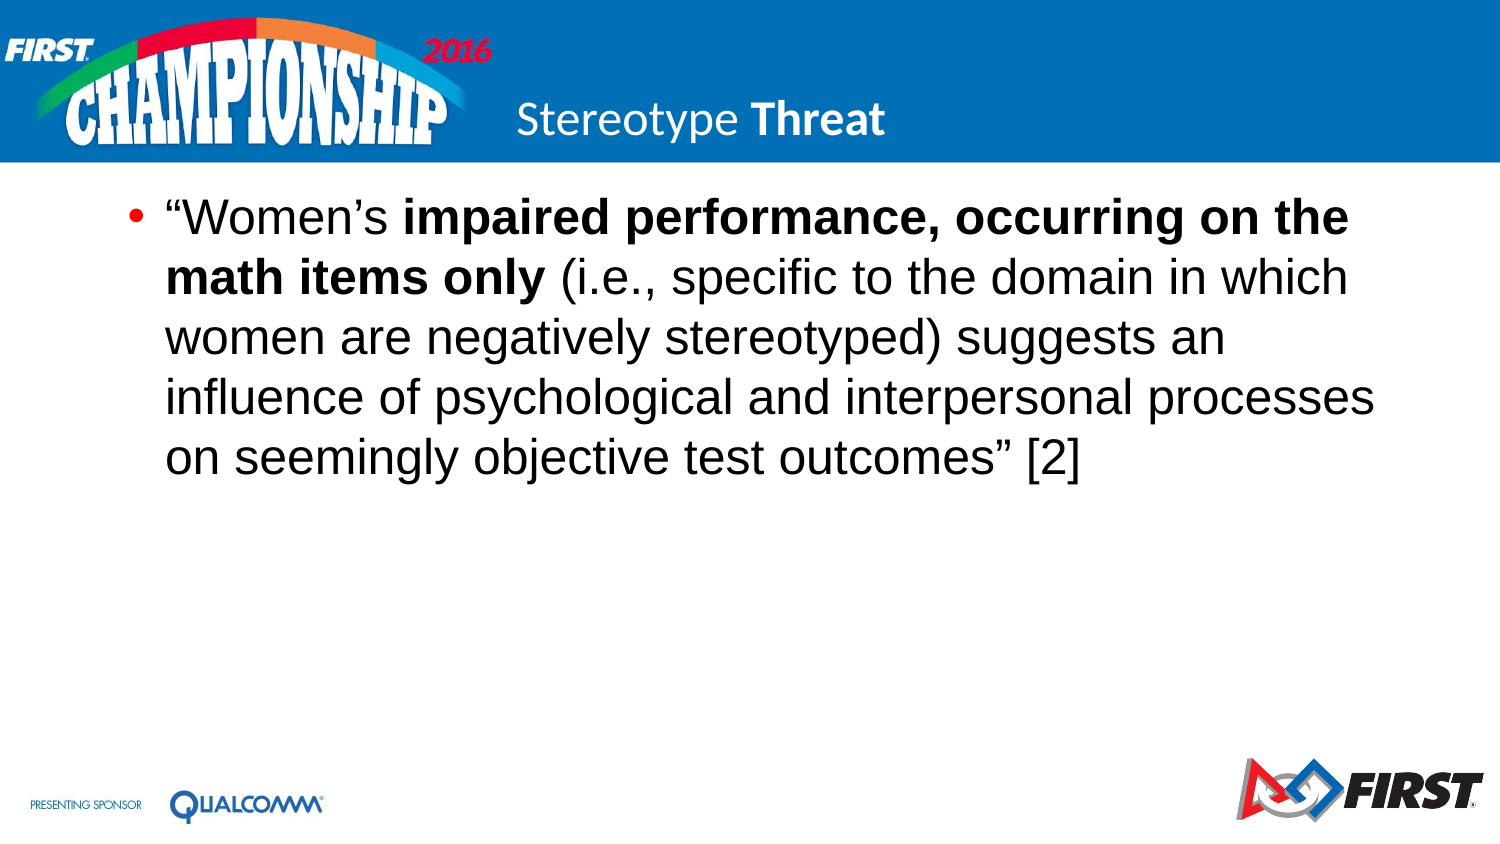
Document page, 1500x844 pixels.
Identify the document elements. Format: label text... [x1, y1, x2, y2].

title Stereotype Threat [501, 70, 1500, 161]
picture [1236, 758, 1484, 823]
picture [0, 0, 1500, 270]
list “Women’s impaired performance, occurring on the math items only (i.e., specific to the domain in which women are negatively stereotyped) suggests an influence of psychological and interpersonal processes on seemingly objective test outcomes” [2] [75, 169, 1425, 711]
picture [11, 770, 355, 835]
